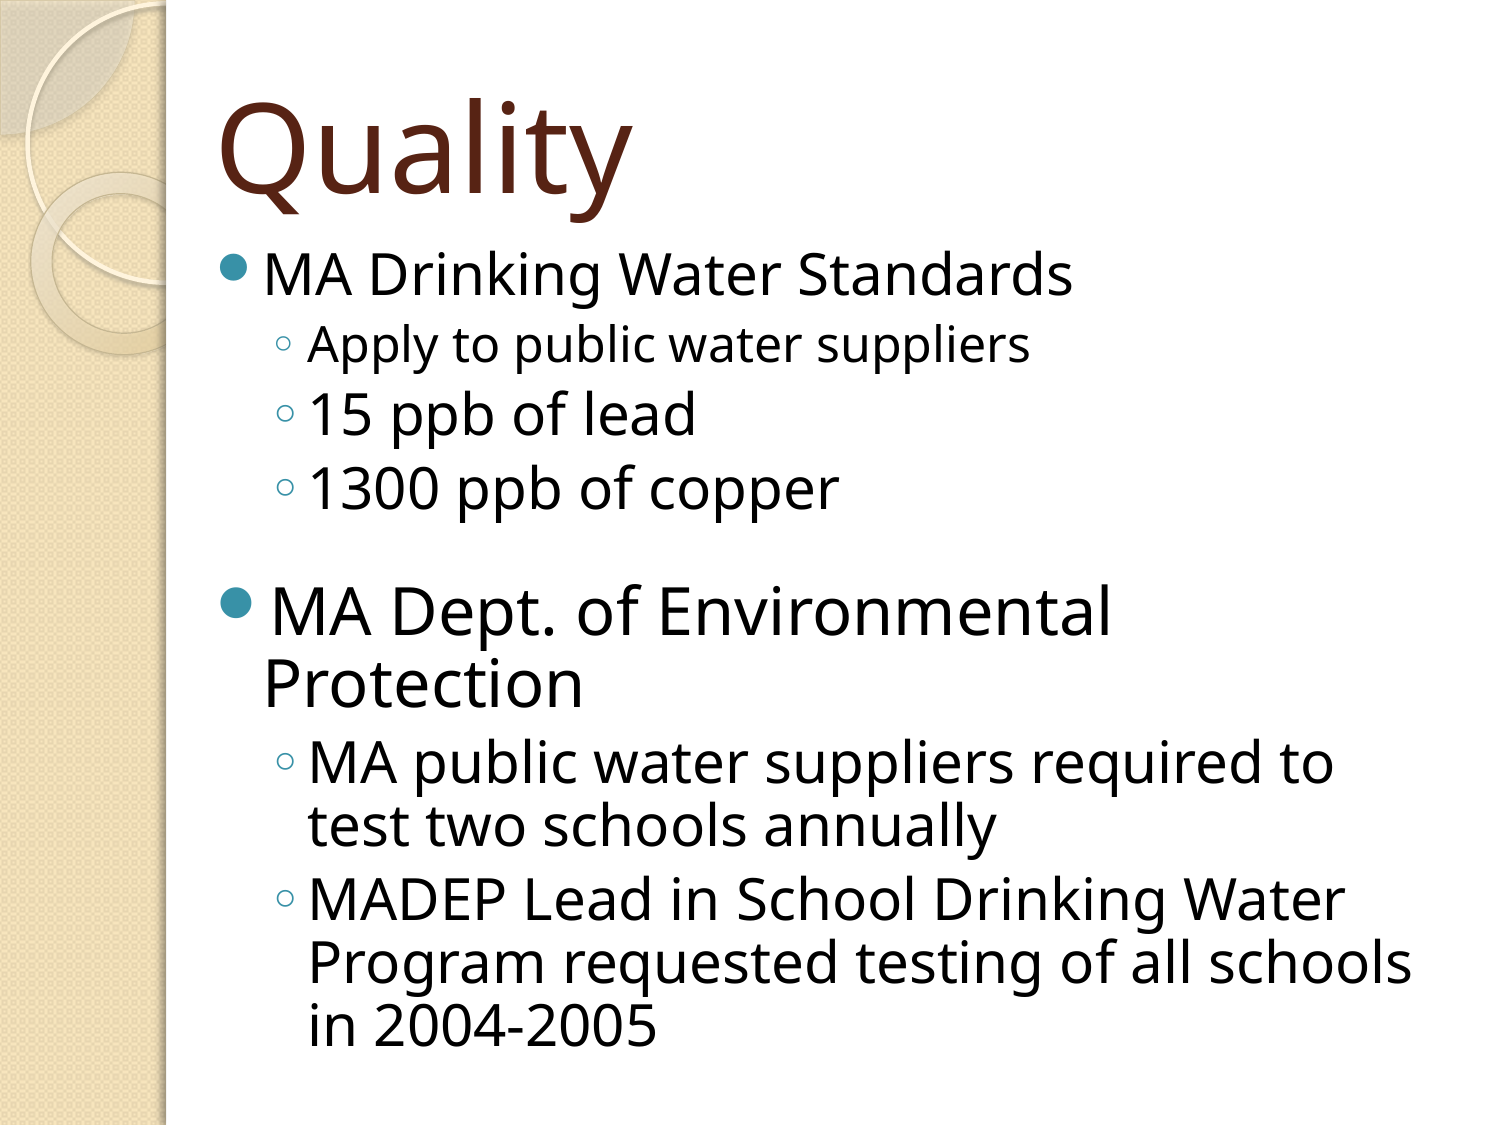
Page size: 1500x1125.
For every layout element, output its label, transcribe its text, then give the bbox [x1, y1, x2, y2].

list MA Drinking Water Standards Apply to public water suppliers 15 ppb of lead 1300 ppb of copper MA Dept. of Environmental Protection MA public water suppliers required to test two schools annually MADEP Lead in School Drinking Water Program requested testing of all schools in 2004-2005 [187, 237, 1438, 1050]
title Quality [200, 50, 1163, 237]
